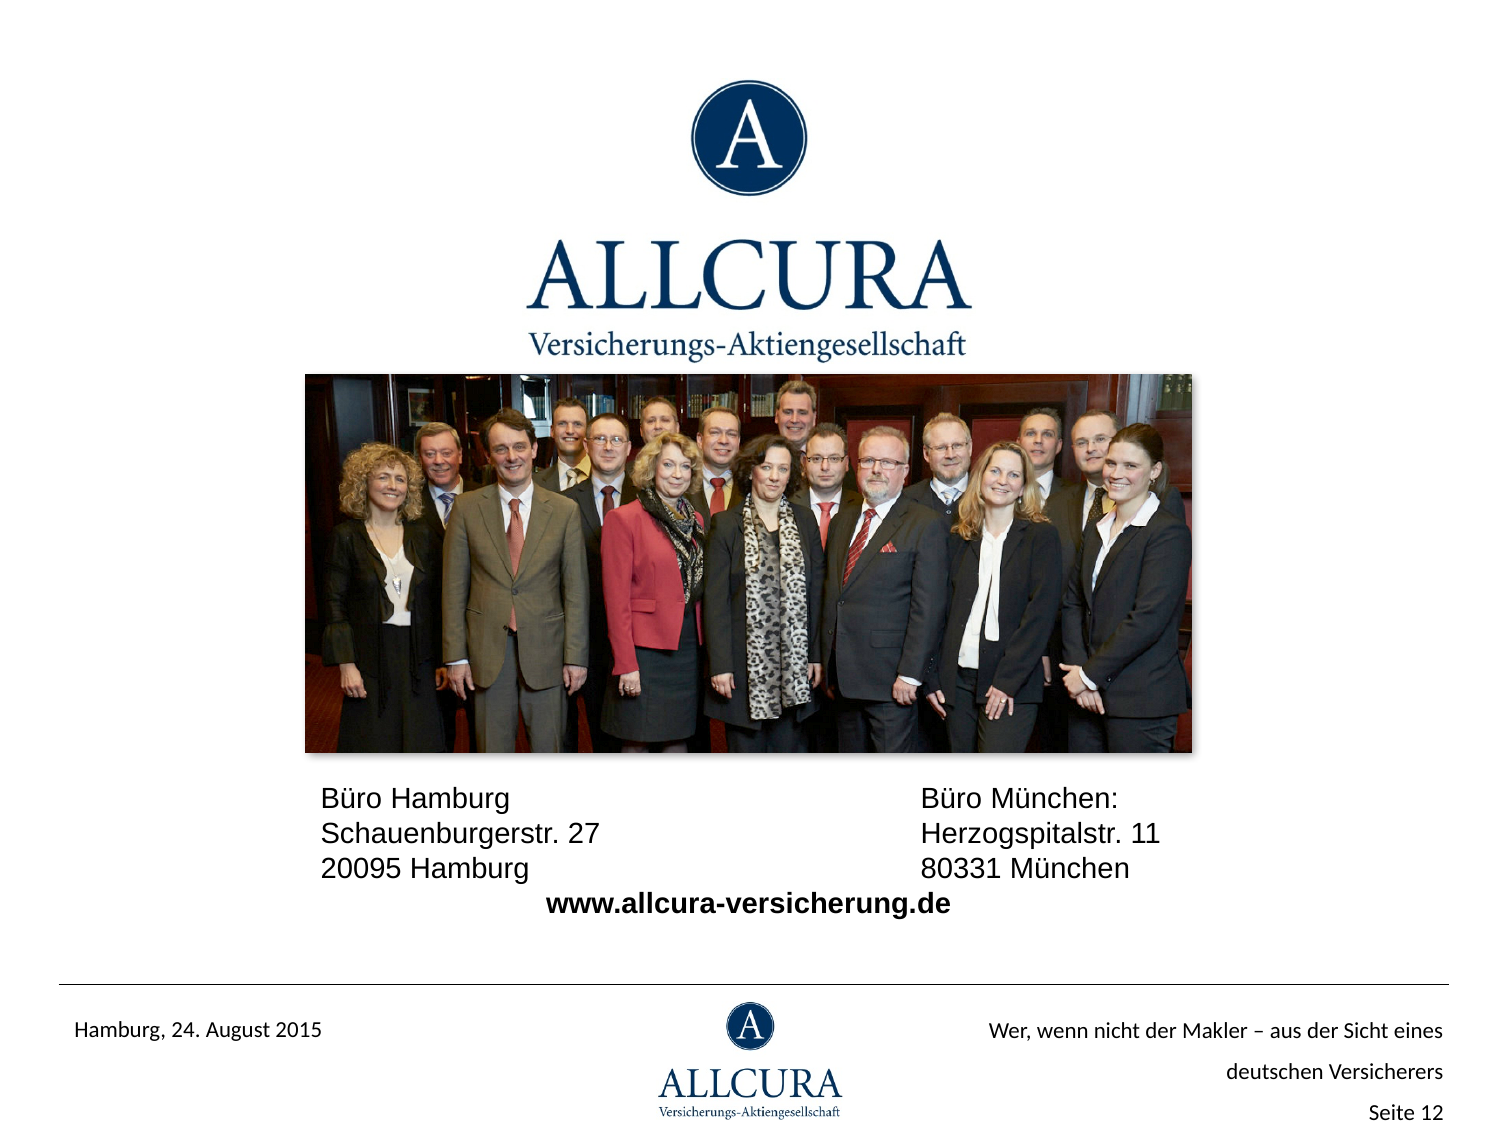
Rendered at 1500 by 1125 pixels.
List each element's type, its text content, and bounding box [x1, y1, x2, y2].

picture [656, 1001, 844, 1120]
text_box Büro Hamburg Büro München: Schauenburgerstr. 27 Herzogspitalstr. 11 20095 Hamburg 80331 München www.allcura-versicherung.de [305, 771, 1192, 927]
picture [305, 373, 1192, 753]
picture [521, 78, 976, 365]
